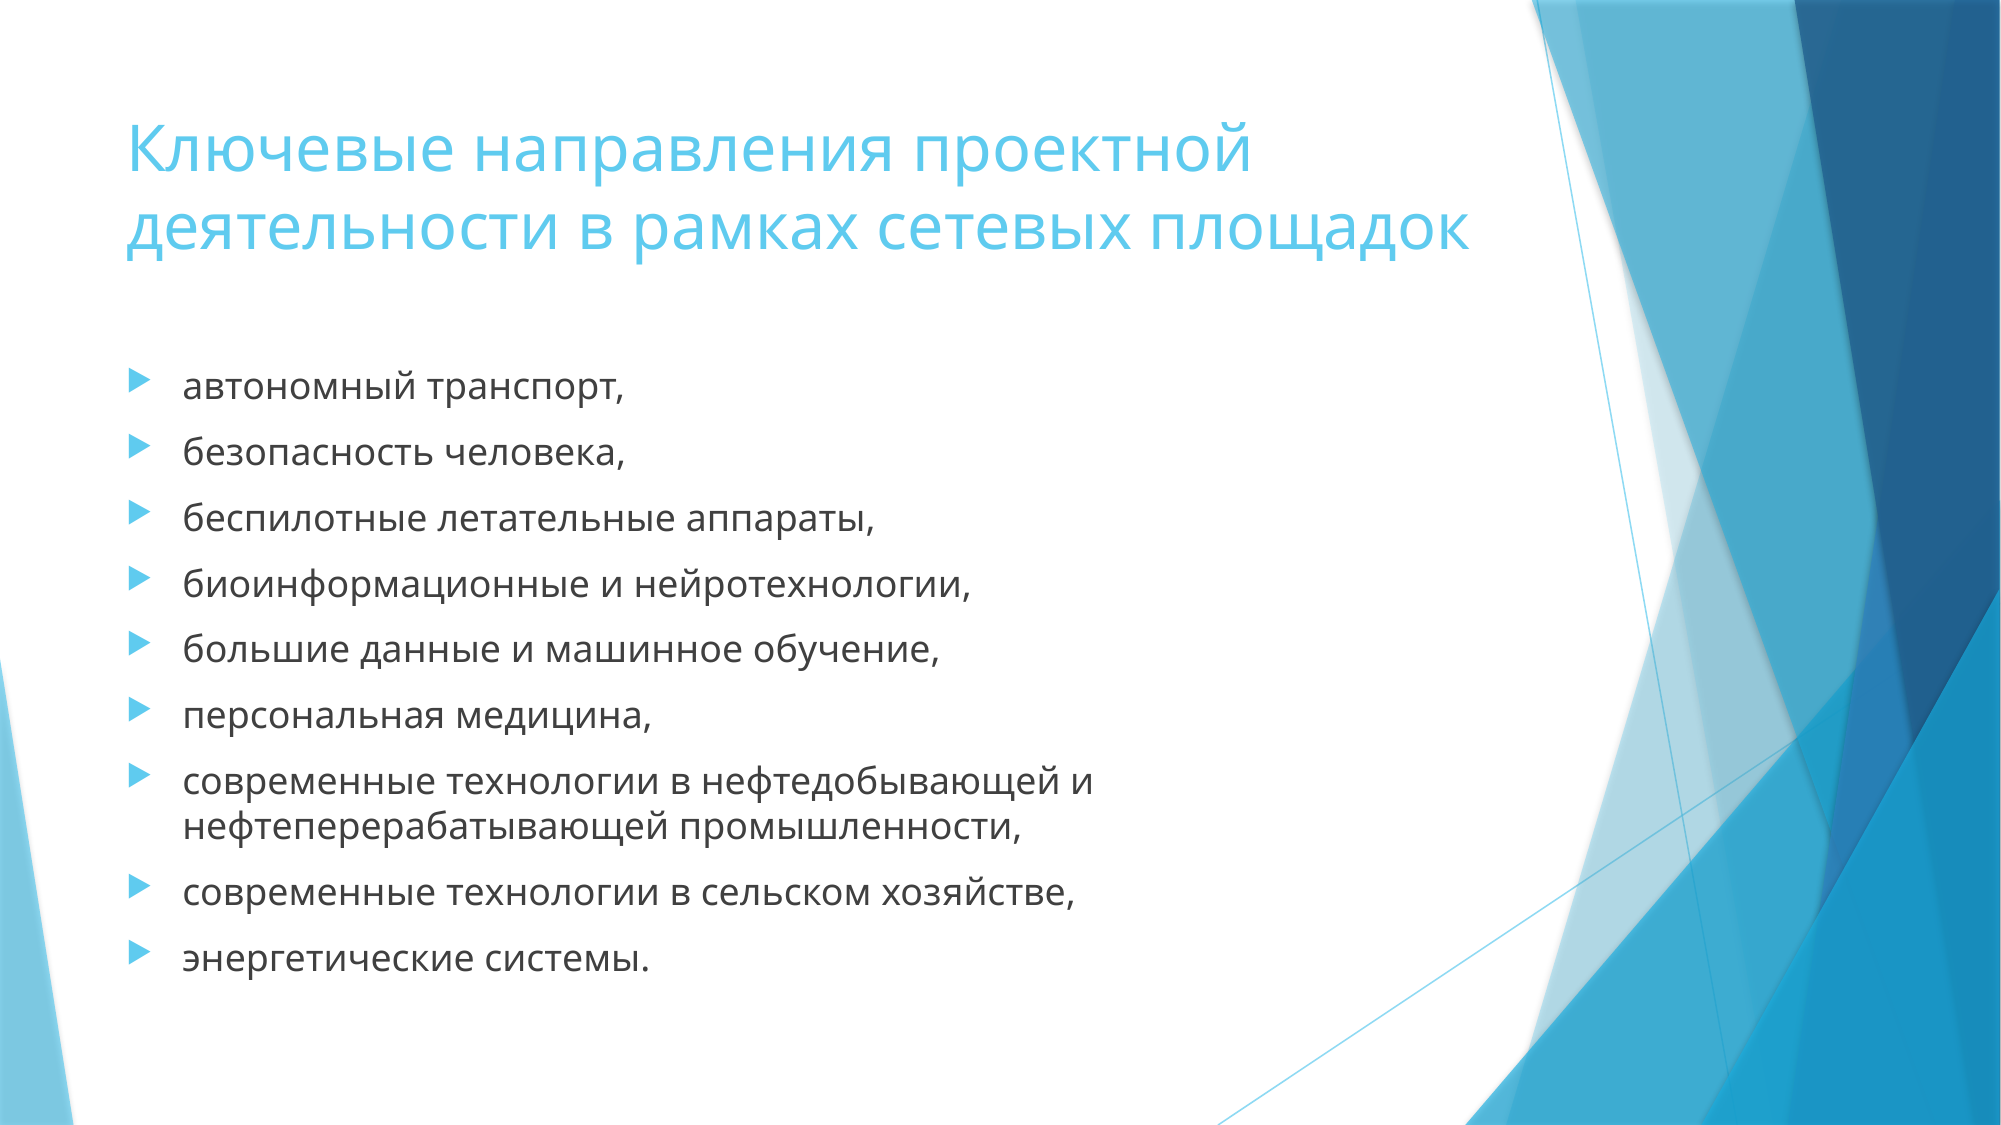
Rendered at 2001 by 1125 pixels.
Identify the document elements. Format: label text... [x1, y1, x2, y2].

list автономный транспорт, безопасность человека, беспилотные летательные аппараты, биоинформационные и нейротехнологии, большие данные и машинное обучение, персональная медицина, современные технологии в нефтедобывающей и нефтеперерабатывающей промышленности, современные технологии в сельском хозяйстве, энергетические системы. [111, 354, 1522, 992]
title Ключевые направления проектной деятельности в рамках сетевых площадок [111, 99, 1522, 317]
